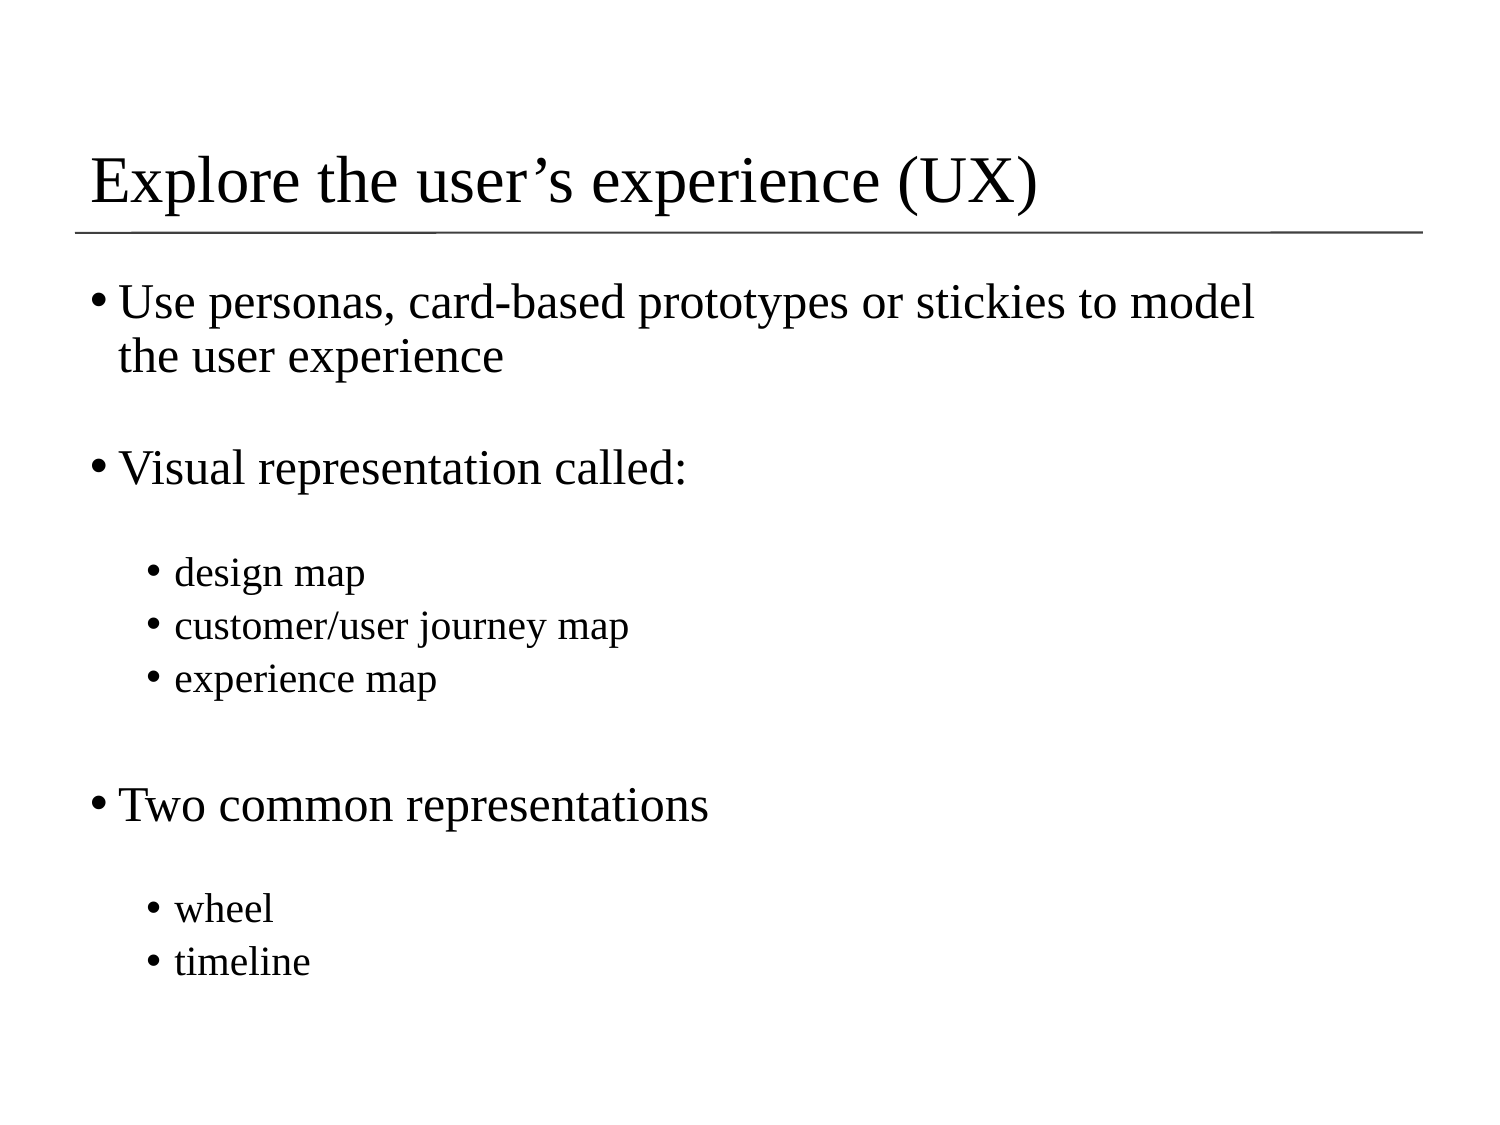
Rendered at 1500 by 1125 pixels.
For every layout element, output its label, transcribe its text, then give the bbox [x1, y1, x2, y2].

list Use personas, card-based prototypes or stickies to model the user experience Visual representation called: design map customer/user journey map experience map Two common representations wheel timeline [75, 267, 1341, 1011]
title Explore the user’s experience (UX) [75, 128, 1425, 233]
